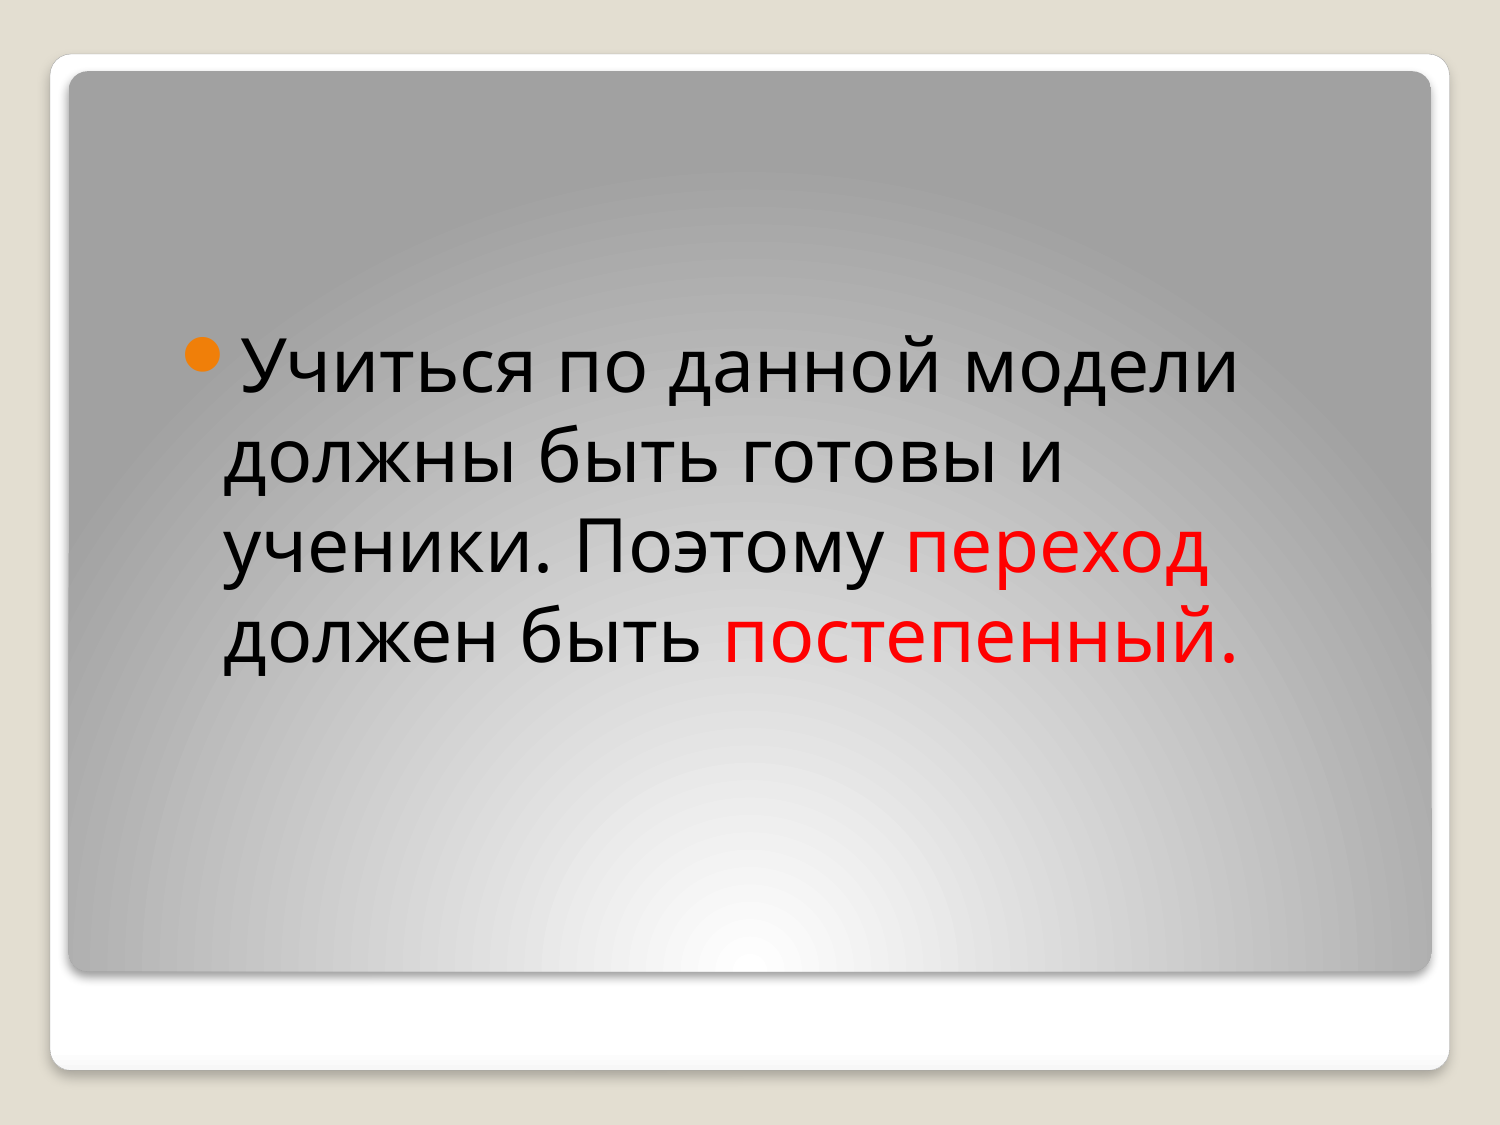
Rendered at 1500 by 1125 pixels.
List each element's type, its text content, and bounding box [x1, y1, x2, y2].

list Учиться по данной модели должны быть готовы и ученики. Поэтому переход должен быть постепенный. [150, 302, 1425, 988]
